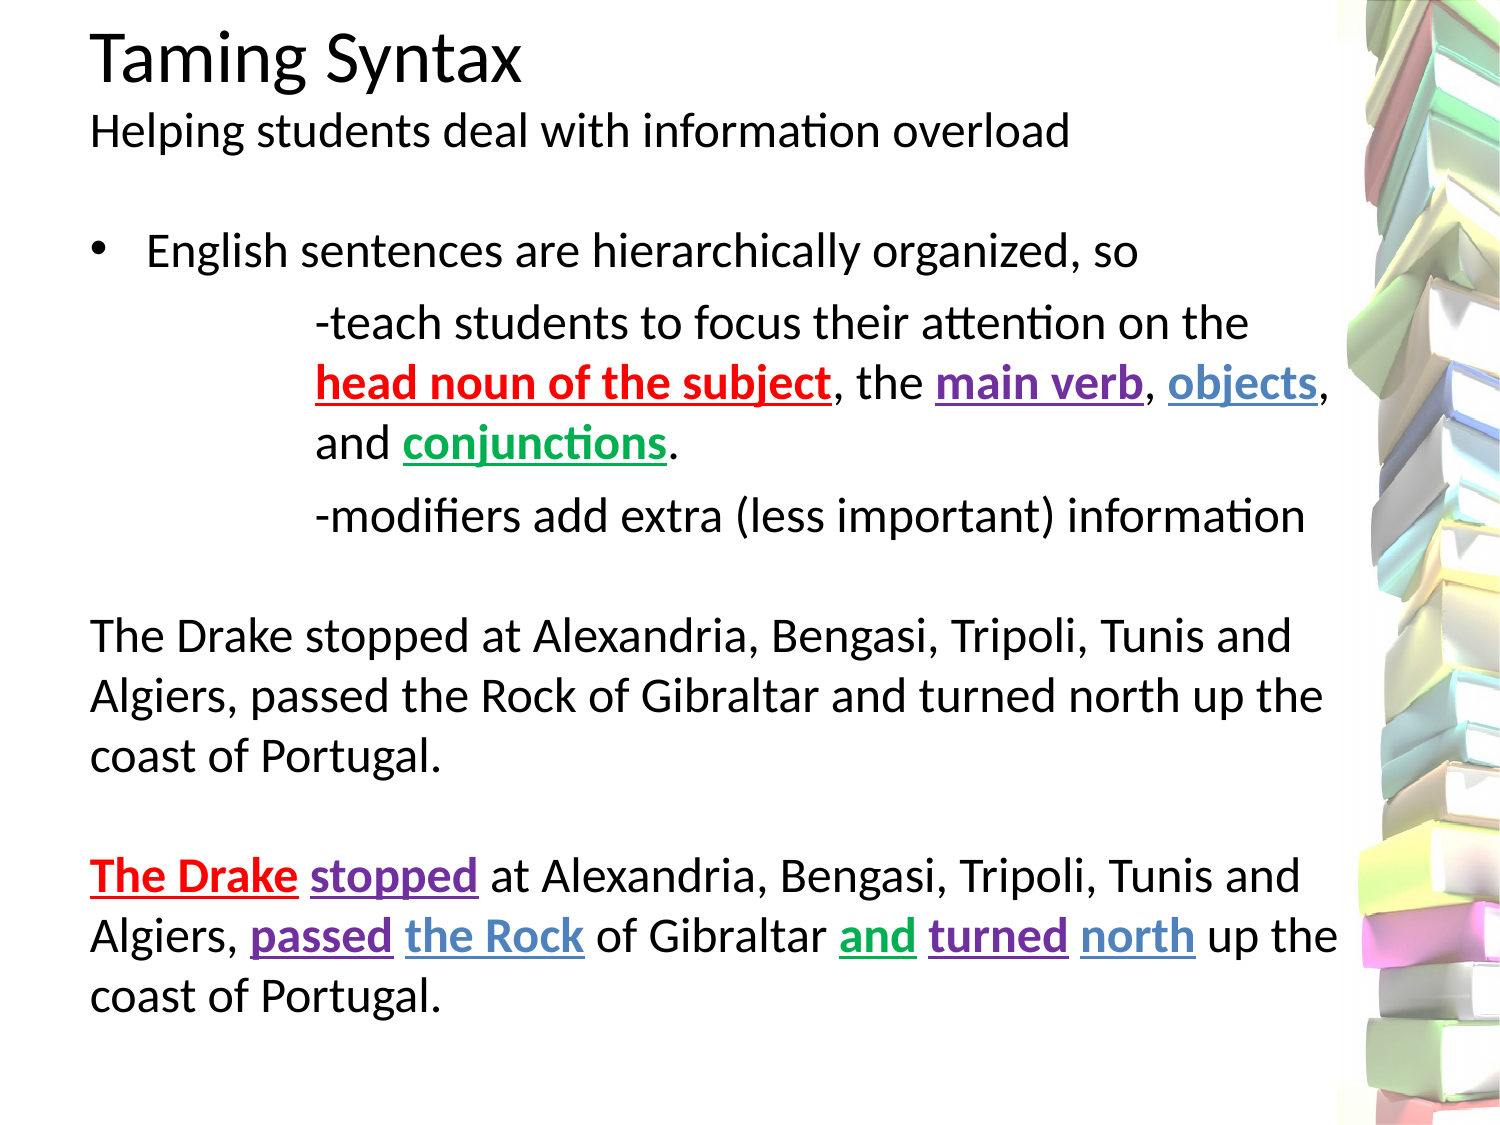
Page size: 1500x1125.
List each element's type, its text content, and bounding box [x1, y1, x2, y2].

text_box Taming Syntax Helping students deal with information overload English sentences are hierarchically organized, so -teach students to focus their attention on the head noun of the subject, the main verb, objects, and conjunctions. -modifiers add extra (less important) information The Drake stopped at Alexandria, Bengasi, Tripoli, Tunis and Algiers, passed the Rock of Gibraltar and turned north up the coast of Portugal. The Drake stopped at Alexandria, Bengasi, Tripoli, Tunis and Algiers, passed the Rock of Gibraltar and turned north up the coast of Portugal. [75, 0, 1336, 1030]
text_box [1337, 0, 1500, 1125]
